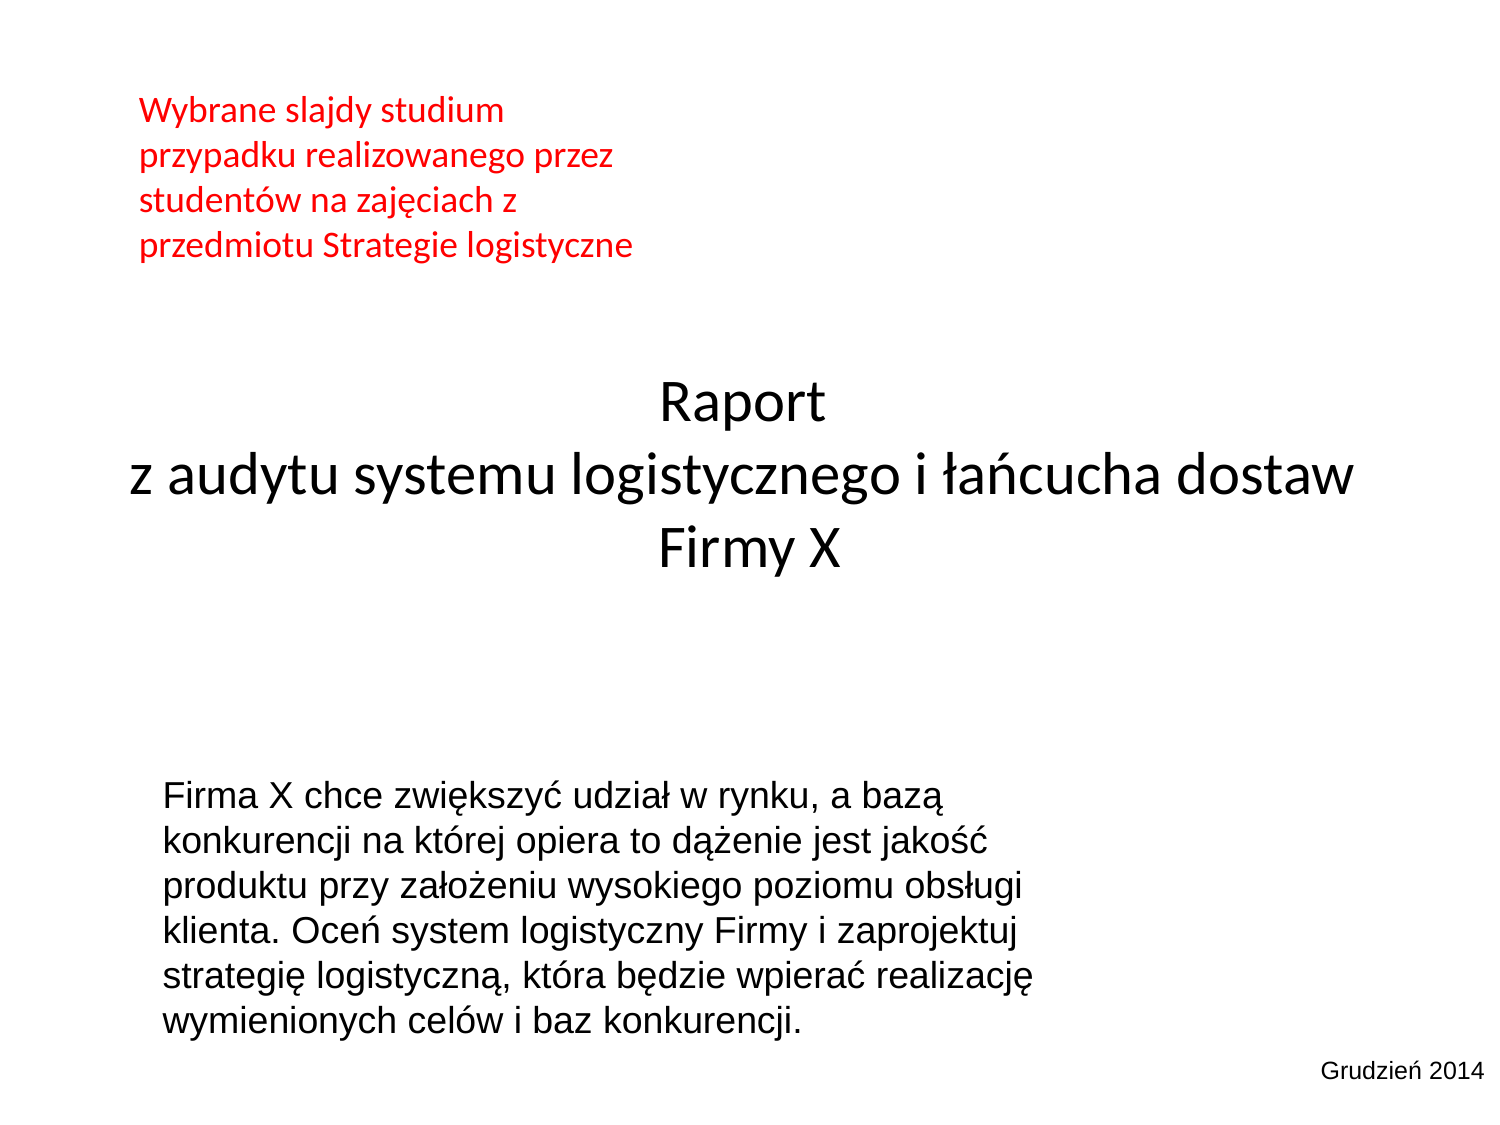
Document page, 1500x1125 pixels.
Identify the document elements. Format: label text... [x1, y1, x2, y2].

text_box Wybrane slajdy studium przypadku realizowanego przez studentów na zajęciach z przedmiotu Strategie logistyczne [123, 78, 656, 273]
text_box Grudzień 2014 [1240, 1046, 1500, 1092]
text_box Firma X chce zwiększyć udział w rynku, a bazą konkurencji na której opiera to dążenie jest jakość produktu przy założeniu wysokiego poziomu obsługi klienta. Oceń system logistyczny Firmy i zaprojektuj strategię logistyczną, która będzie wpierać realizację wymienionych celów i baz konkurencji. [147, 763, 1105, 1048]
title Raport z audytu systemu logistycznego i łańcucha dostaw Firmy X [112, 349, 1388, 591]
